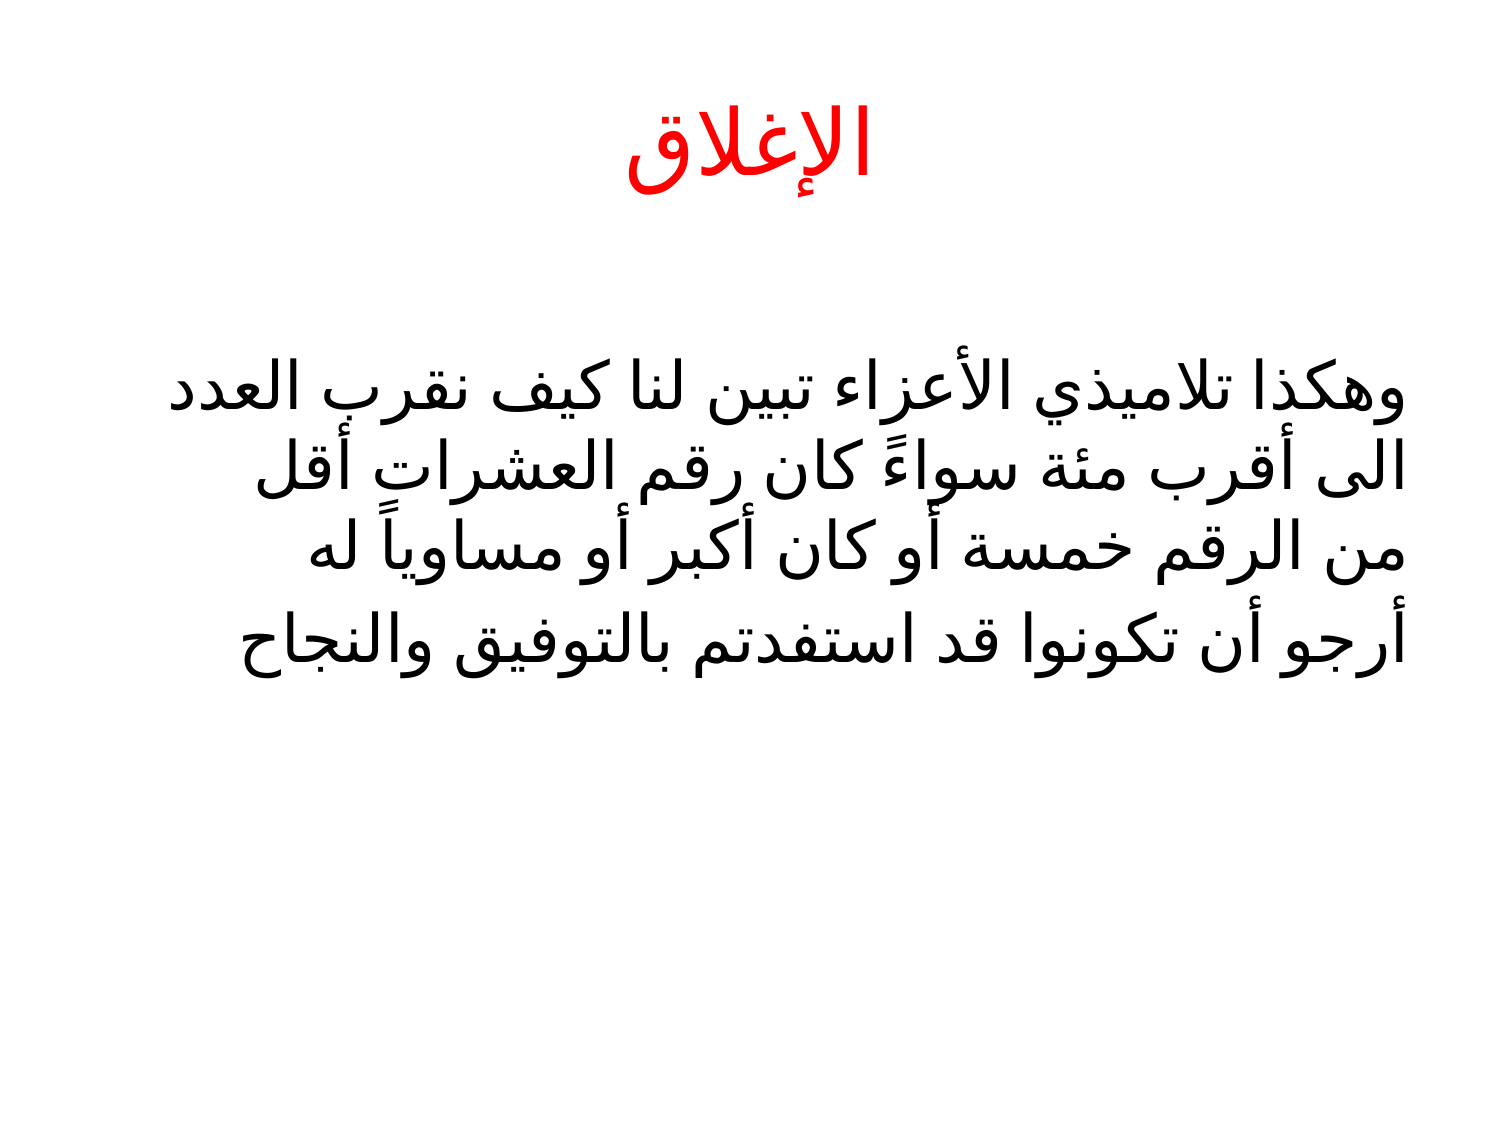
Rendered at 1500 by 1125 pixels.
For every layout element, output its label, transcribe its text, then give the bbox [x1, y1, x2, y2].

list وهكذا تلاميذي الأعزاء تبين لنا كيف نقرب العدد الى أقرب مئة سواءً كان رقم العشرات أقل من الرقم خمسة أو كان أكبر أو مساوياً له أرجو أن تكونوا قد استفدتم بالتوفيق والنجاح [152, 335, 1425, 790]
title الإغلاق [75, 45, 1425, 233]
